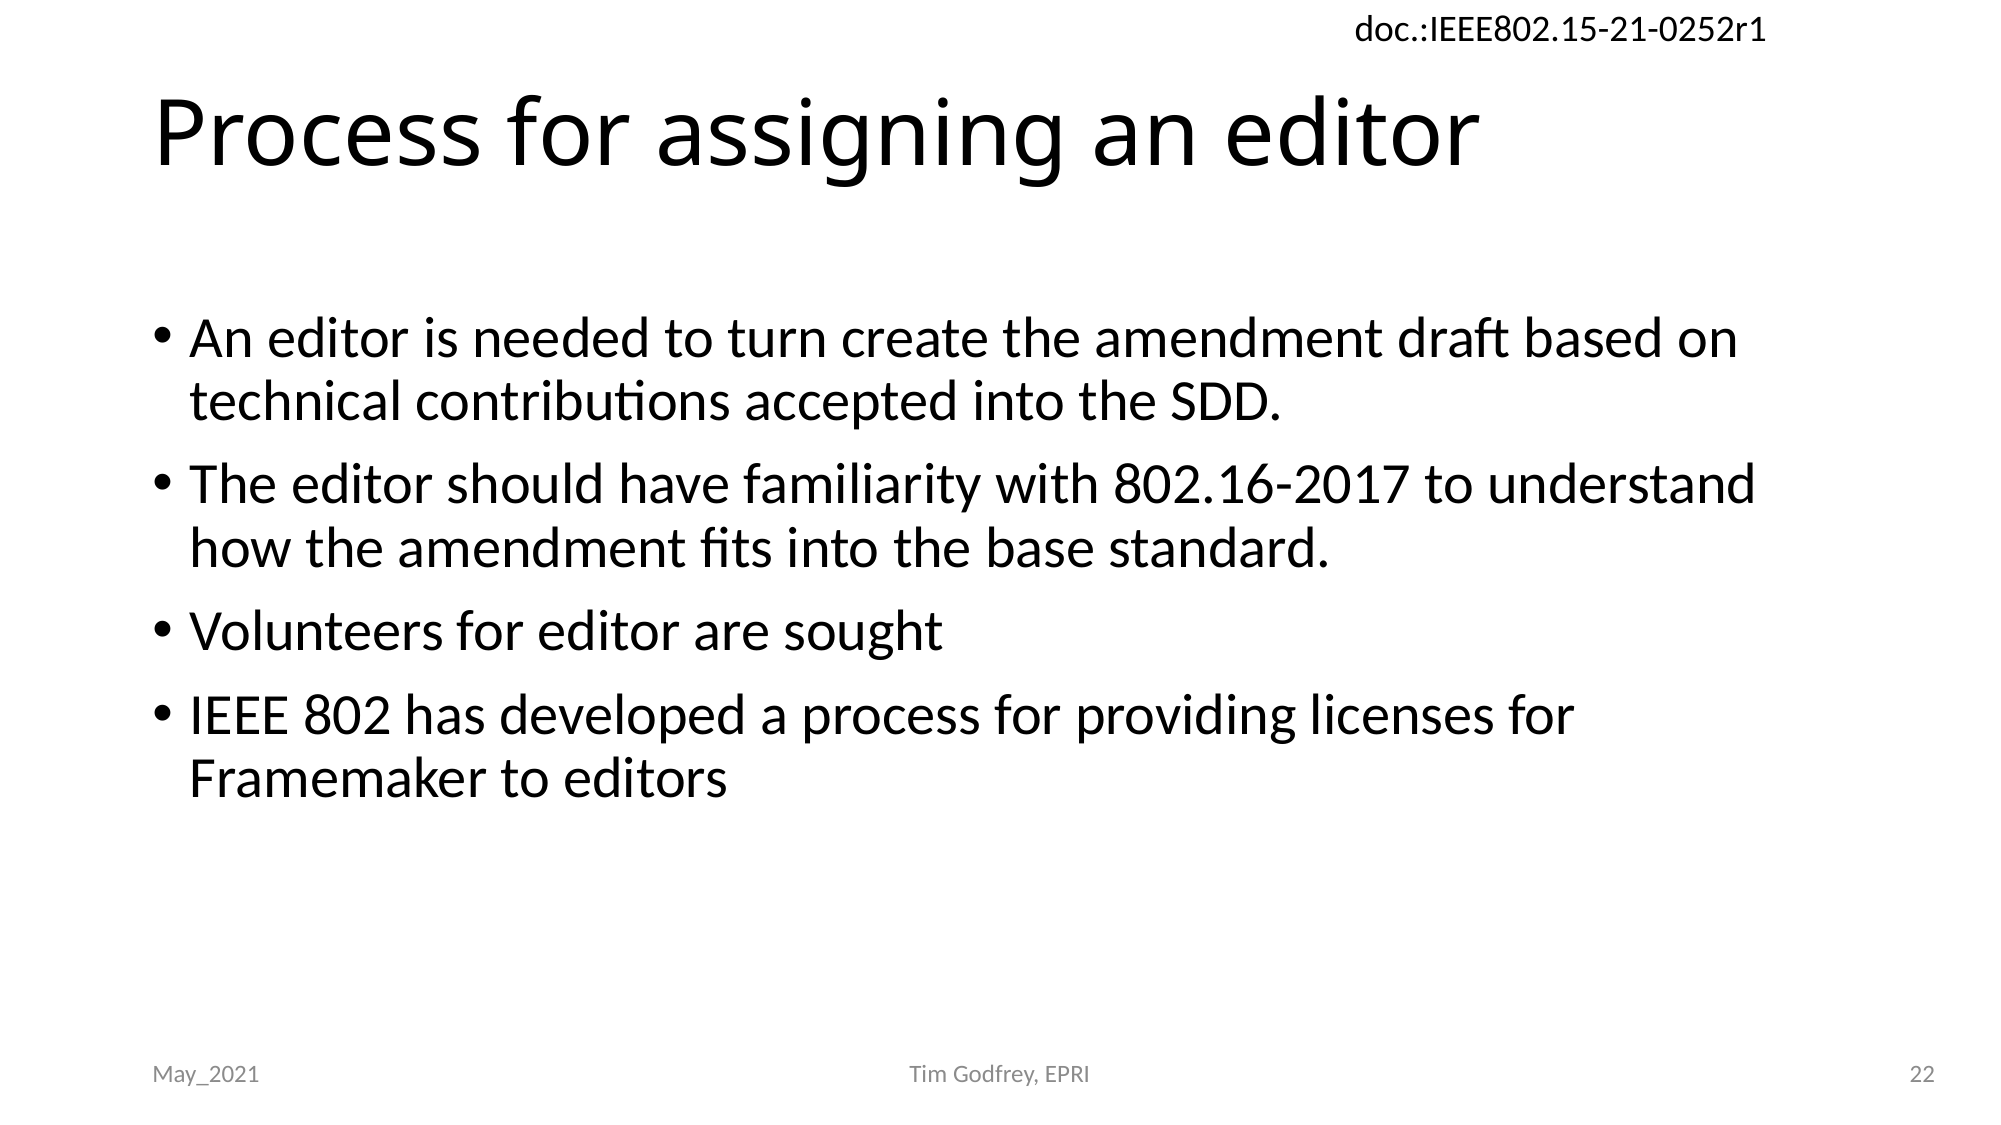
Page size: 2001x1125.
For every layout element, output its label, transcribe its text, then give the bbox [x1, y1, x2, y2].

footer Tim Godfrey, EPRI [662, 1042, 1338, 1103]
slide_number May_2021 [137, 1042, 588, 1103]
list An editor is needed to turn create the amendment draft based on technical contributions accepted into the SDD. The editor should have familiarity with 802.16-2017 to understand how the amendment fits into the base standard. Volunteers for editor are sought IEEE 802 has developed a process for providing licenses for Framemaker to editors [137, 299, 1863, 1014]
title Process for assigning an editor [137, 59, 1863, 213]
slide_number 22 [1462, 1042, 1950, 1103]
